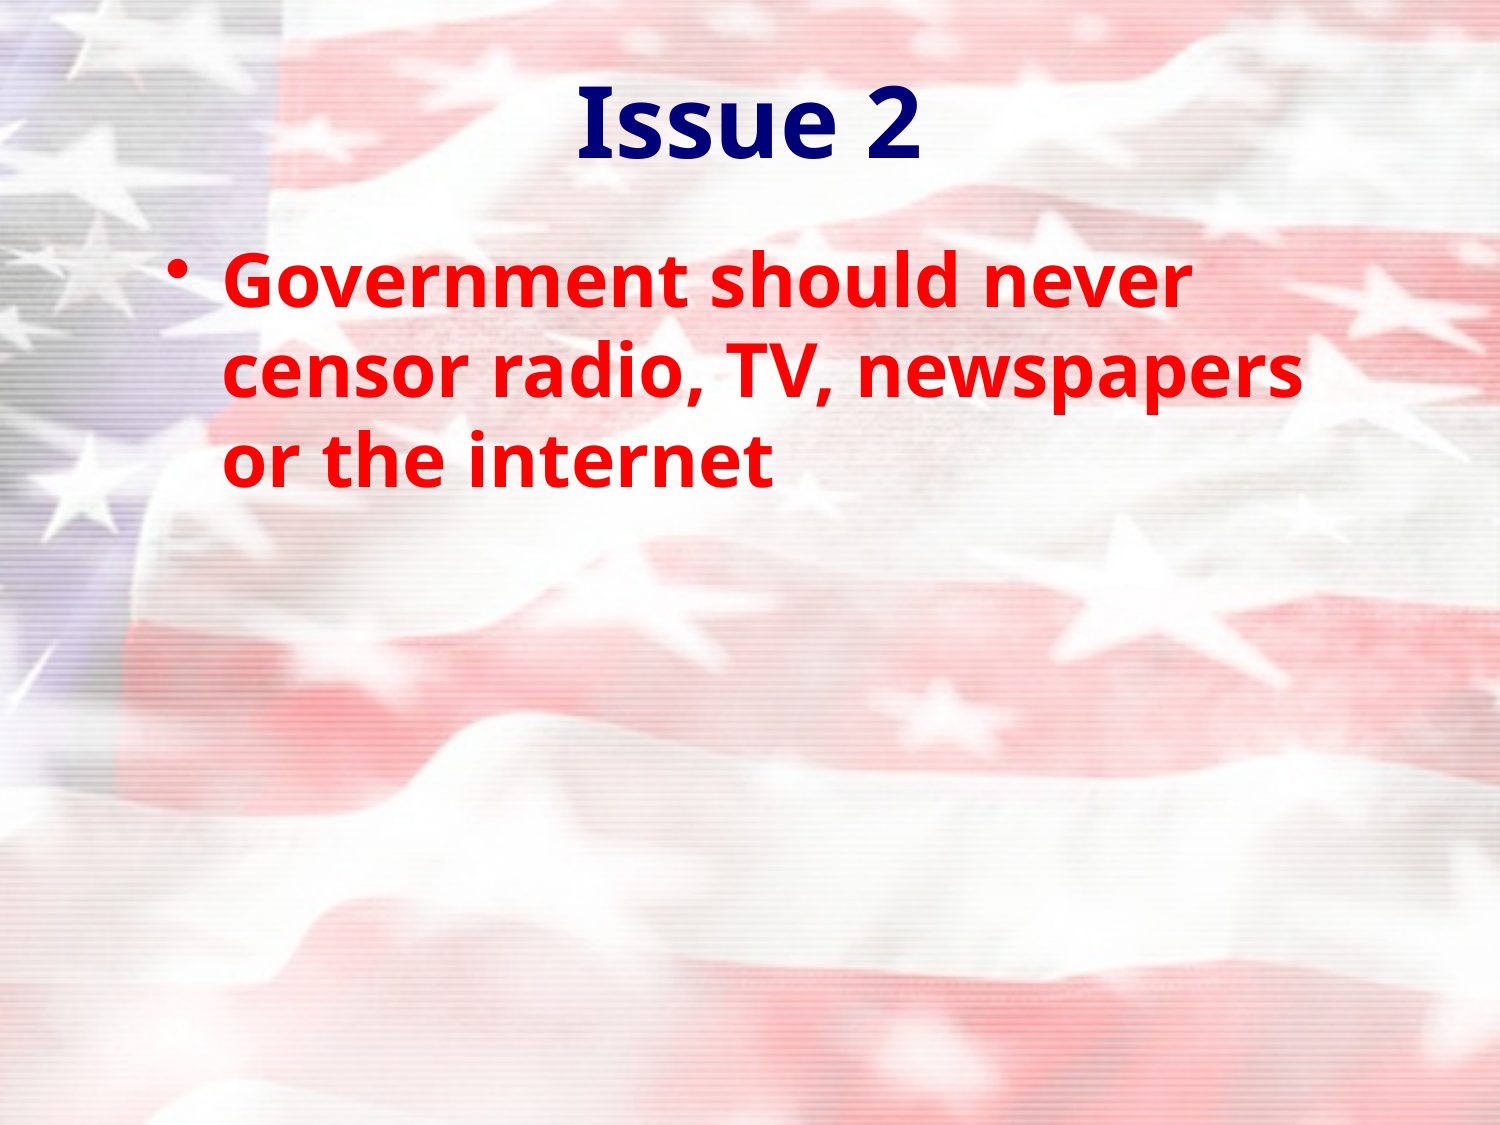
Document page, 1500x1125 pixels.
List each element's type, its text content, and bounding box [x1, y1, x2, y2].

picture [0, 0, 1500, 1125]
list Government should never censor radio, TV, newspapers or the internet [150, 224, 1363, 988]
title Issue 2 [150, 24, 1350, 213]
